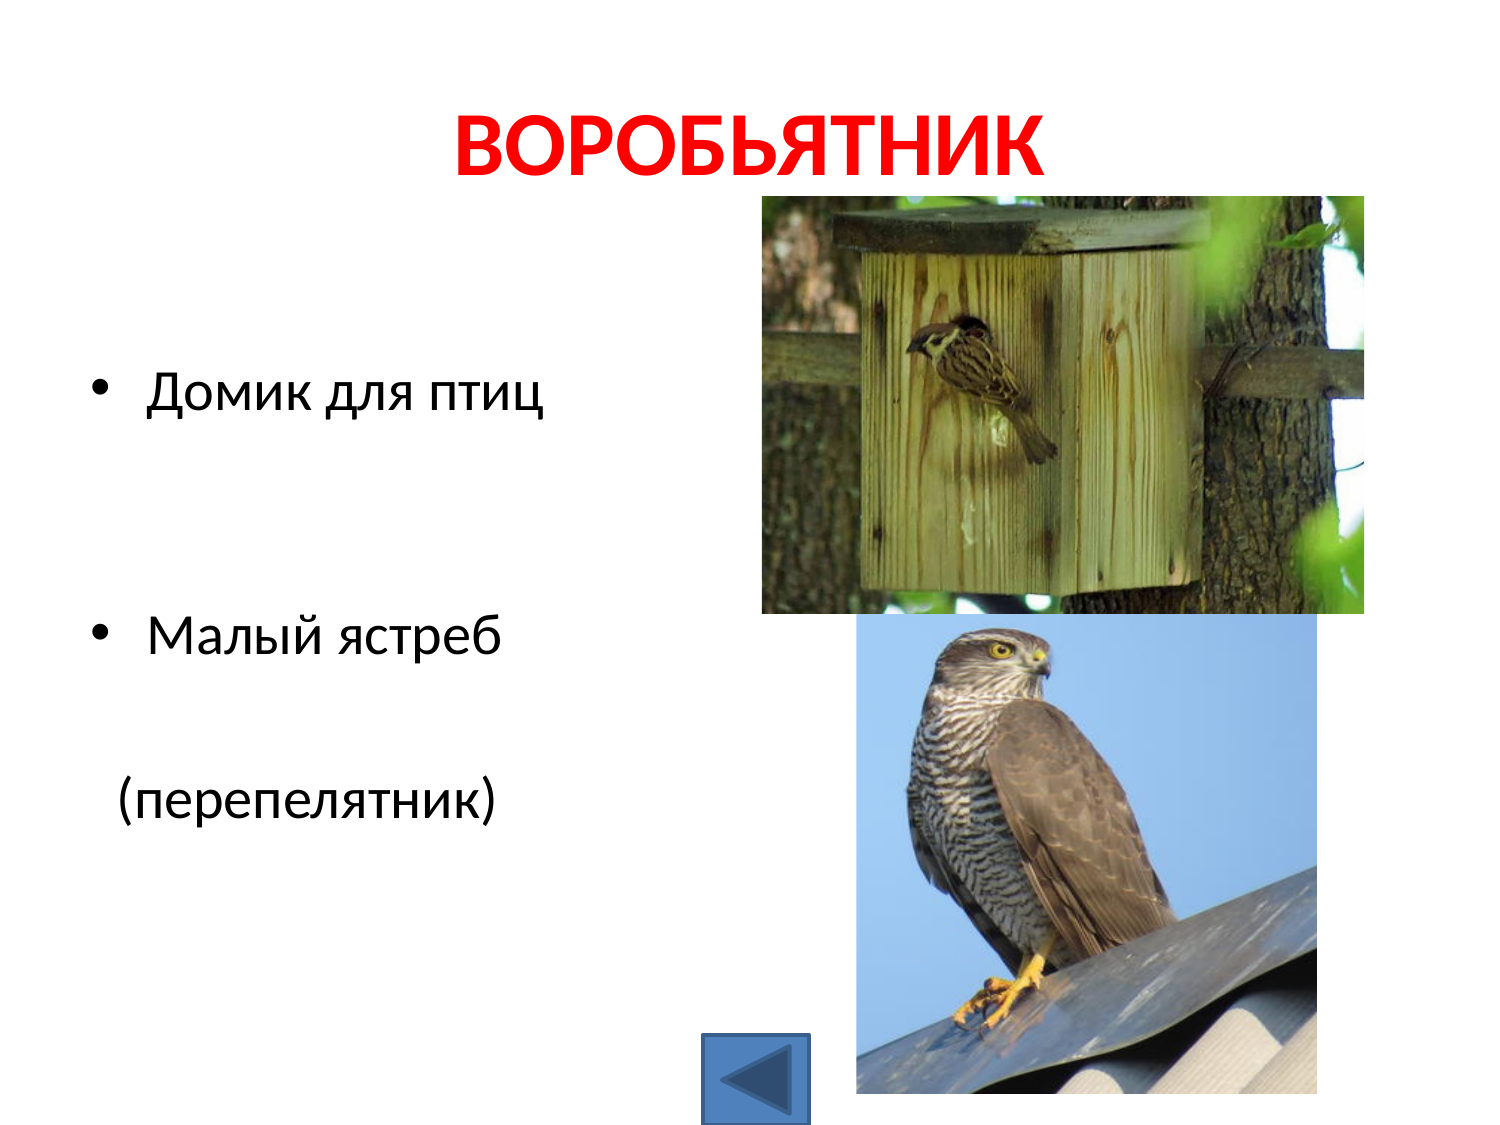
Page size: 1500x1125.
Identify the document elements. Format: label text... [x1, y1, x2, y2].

list Домик для птиц Малый ястреб (перепелятник) [75, 262, 738, 1006]
title ВОРОБЬЯТНИК [75, 45, 1425, 233]
text_box [701, 1033, 811, 1125]
picture [761, 195, 1365, 1095]
